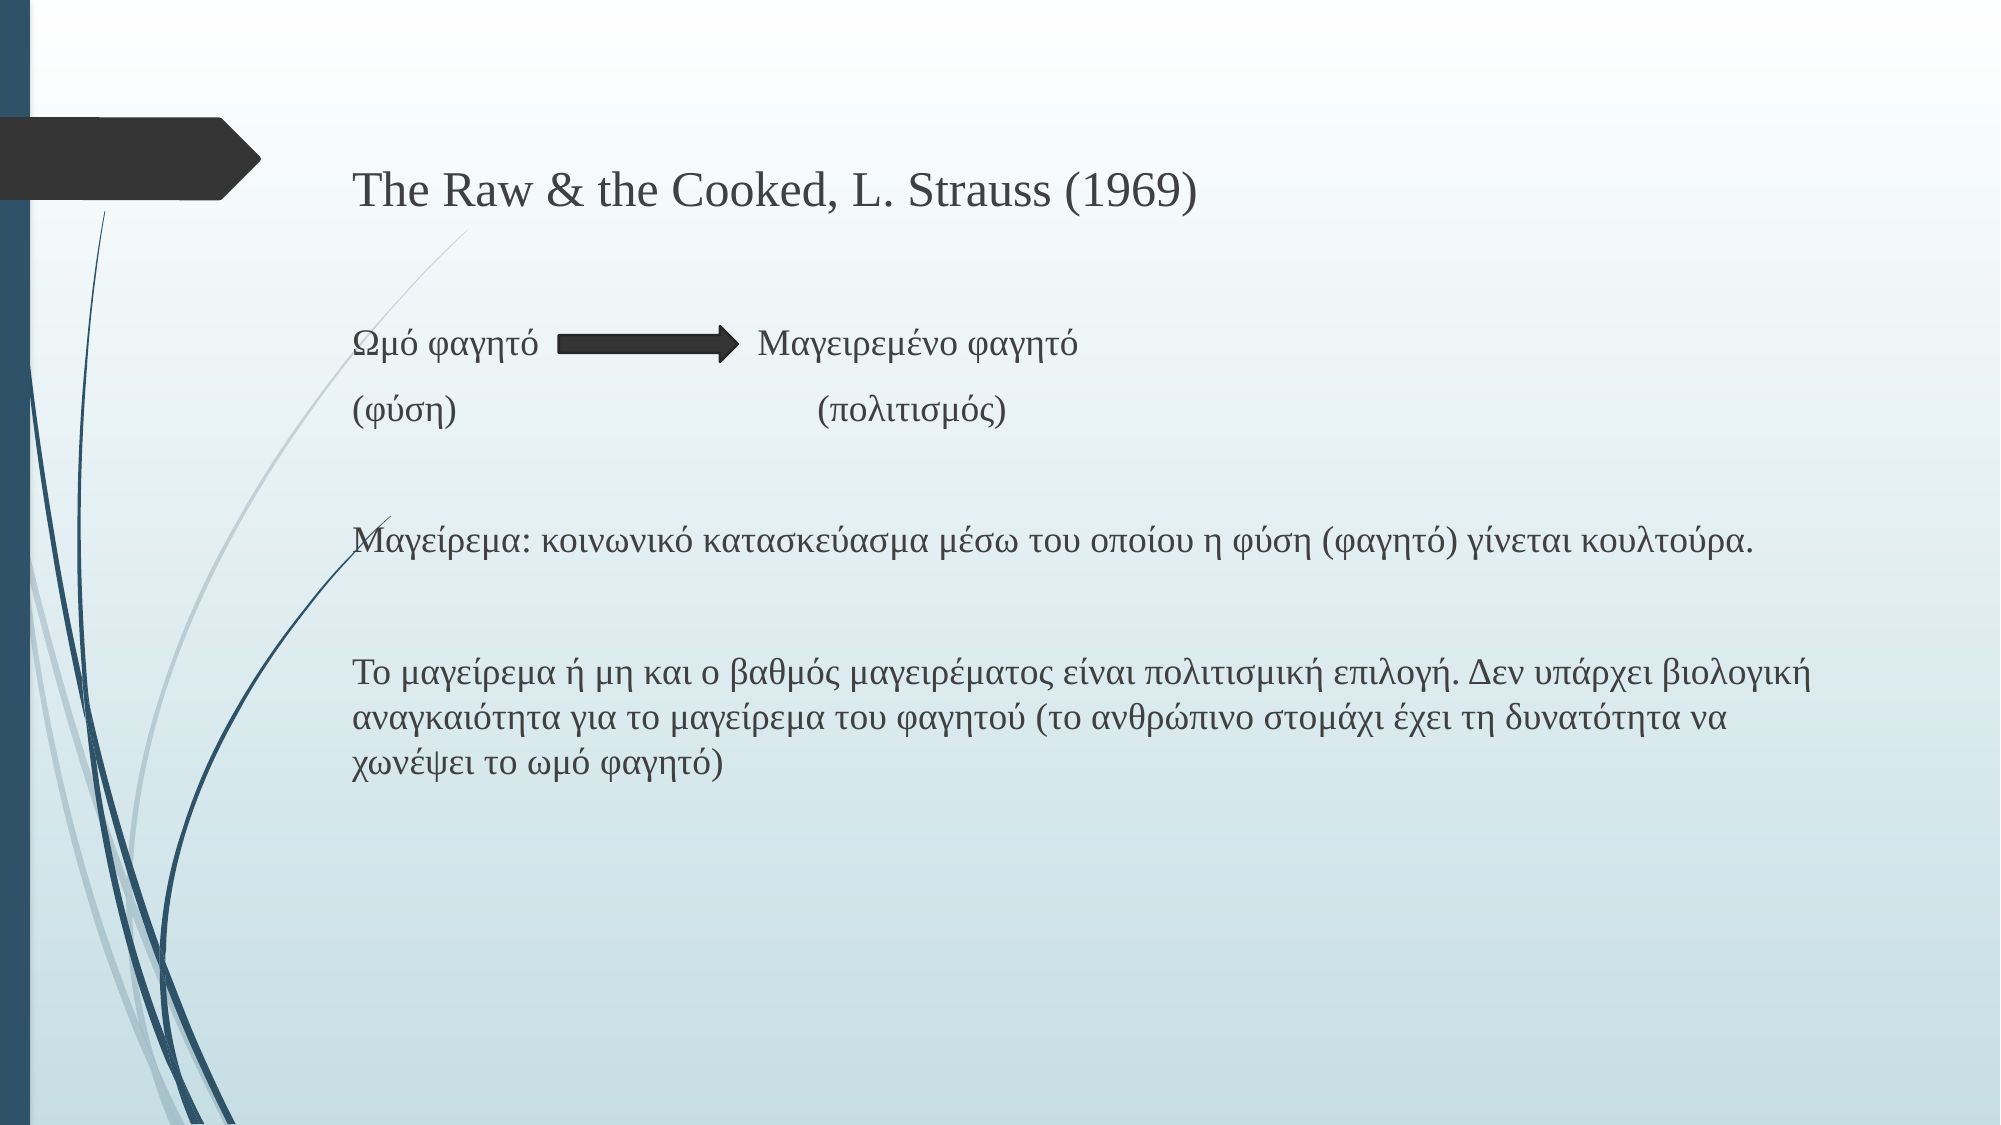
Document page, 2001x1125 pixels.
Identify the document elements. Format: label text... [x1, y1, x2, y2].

list The Raw & the Cooked, L. Strauss (1969) Ωμό φαγητό Μαγειρεμένο φαγητό (φύση) (πολιτισμός) Μαγείρεμα: κοινωνικό κατασκεύασμα μέσω του οποίου η φύση (φαγητό) γίνεται κουλτούρα. Το μαγείρεμα ή μη και ο βαθμός μαγειρέματος είναι πολιτισμική επιλογή. Δεν υπάρχει βιολογική αναγκαιότητα για το μαγείρεμα του φαγητού (το ανθρώπινο στομάχι έχει τη δυνατότητα να χωνέψει το ωμό φαγητό) [337, 148, 1863, 1014]
text_box [557, 324, 739, 364]
